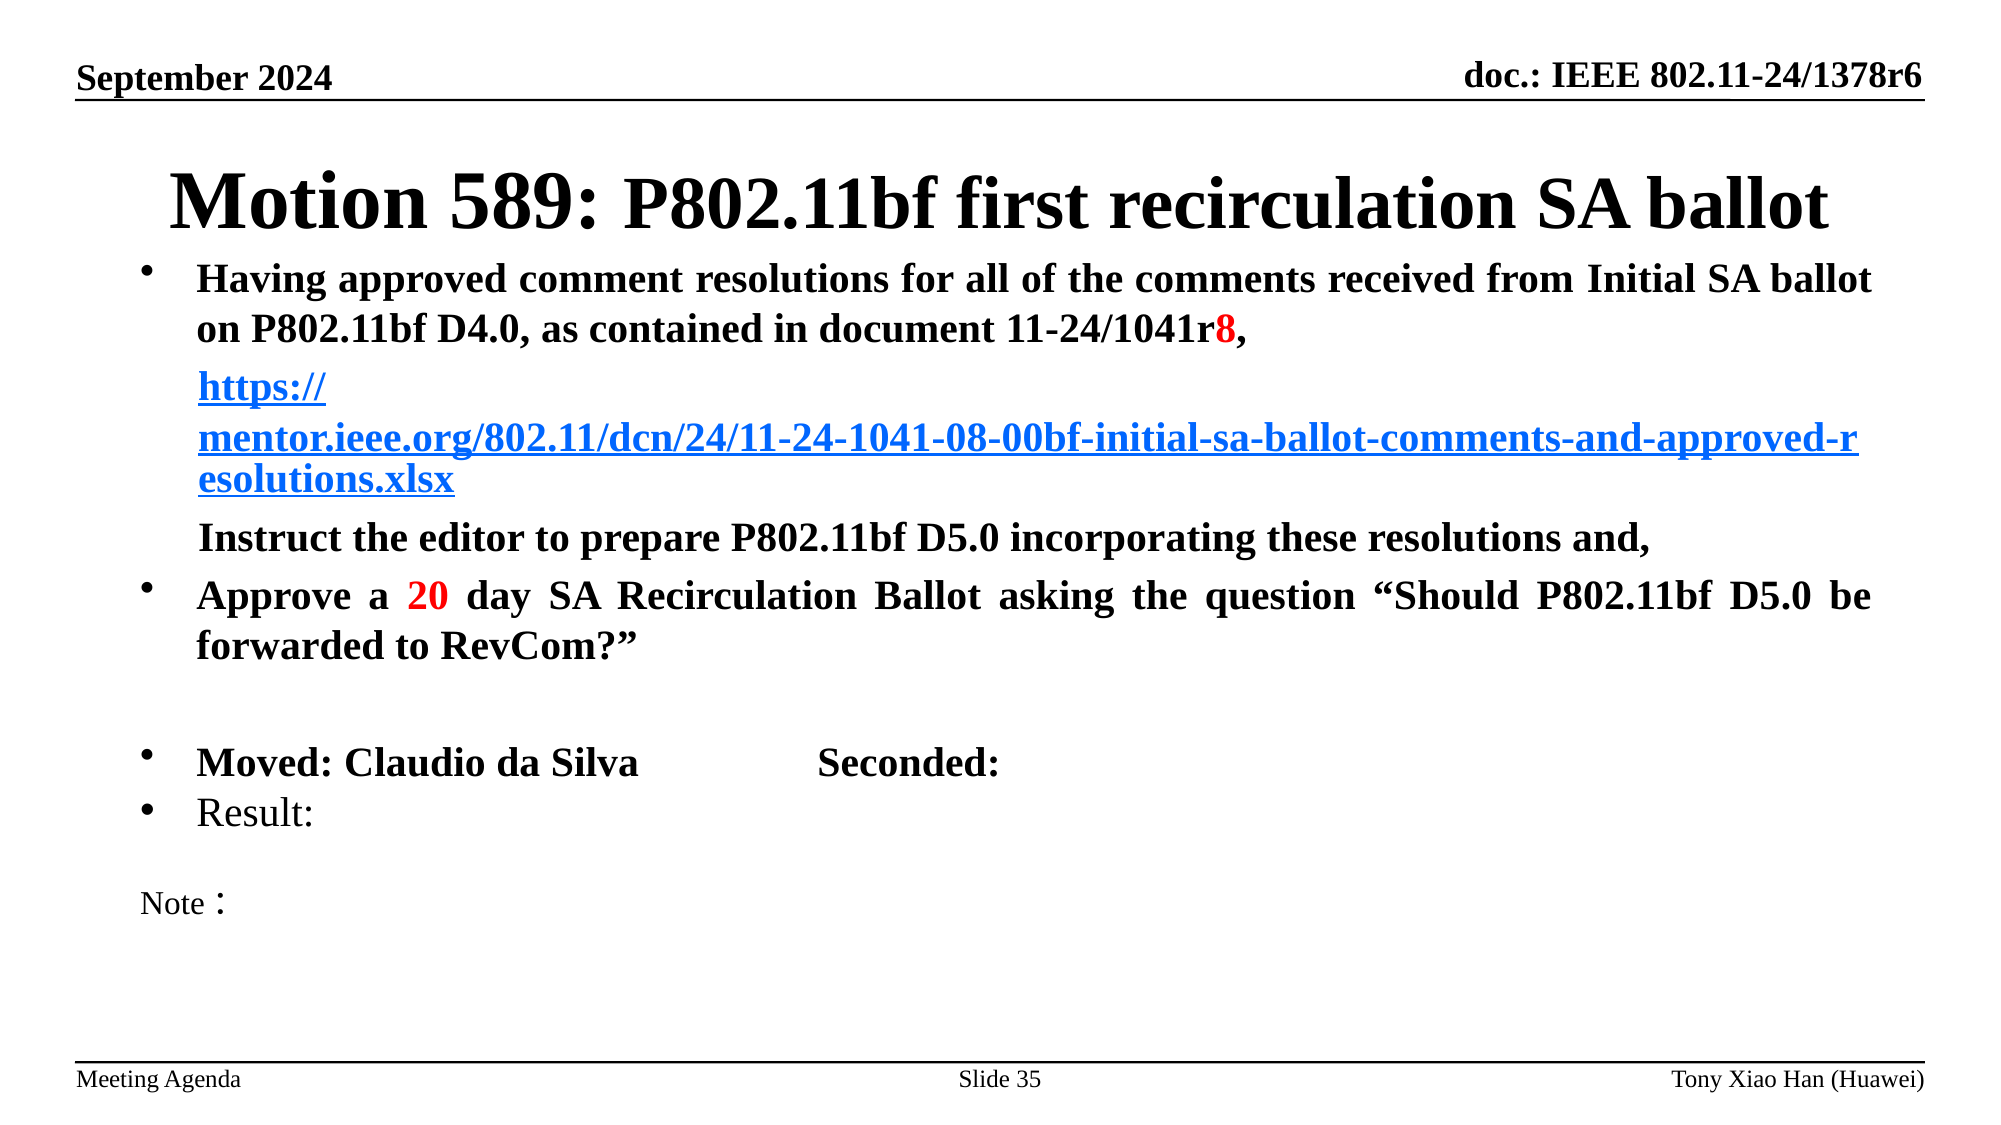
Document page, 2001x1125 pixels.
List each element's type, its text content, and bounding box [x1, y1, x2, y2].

text_box Motion 589: P802.11bf first recirculation SA ballot [0, 137, 2000, 275]
text_box Having approved comment resolutions for all of the comments received from Initial SA ballot on P802.11bf D4.0, as contained in document 11-24/1041r8, https://mentor.ieee.org/802.11/dcn/24/11-24-1041-08-00bf-initial-sa-ballot-comments-and-approved-resolutions.xlsx Instruct the editor to prepare P802.11bf D5.0 incorporating these resolutions and, Approve a 20 day SA Recirculation Ballot asking the question “Should P802.11bf D5.0 be forwarded to RevCom?” Moved: Claudio da Silva Seconded: Result: Note： [125, 212, 1888, 988]
